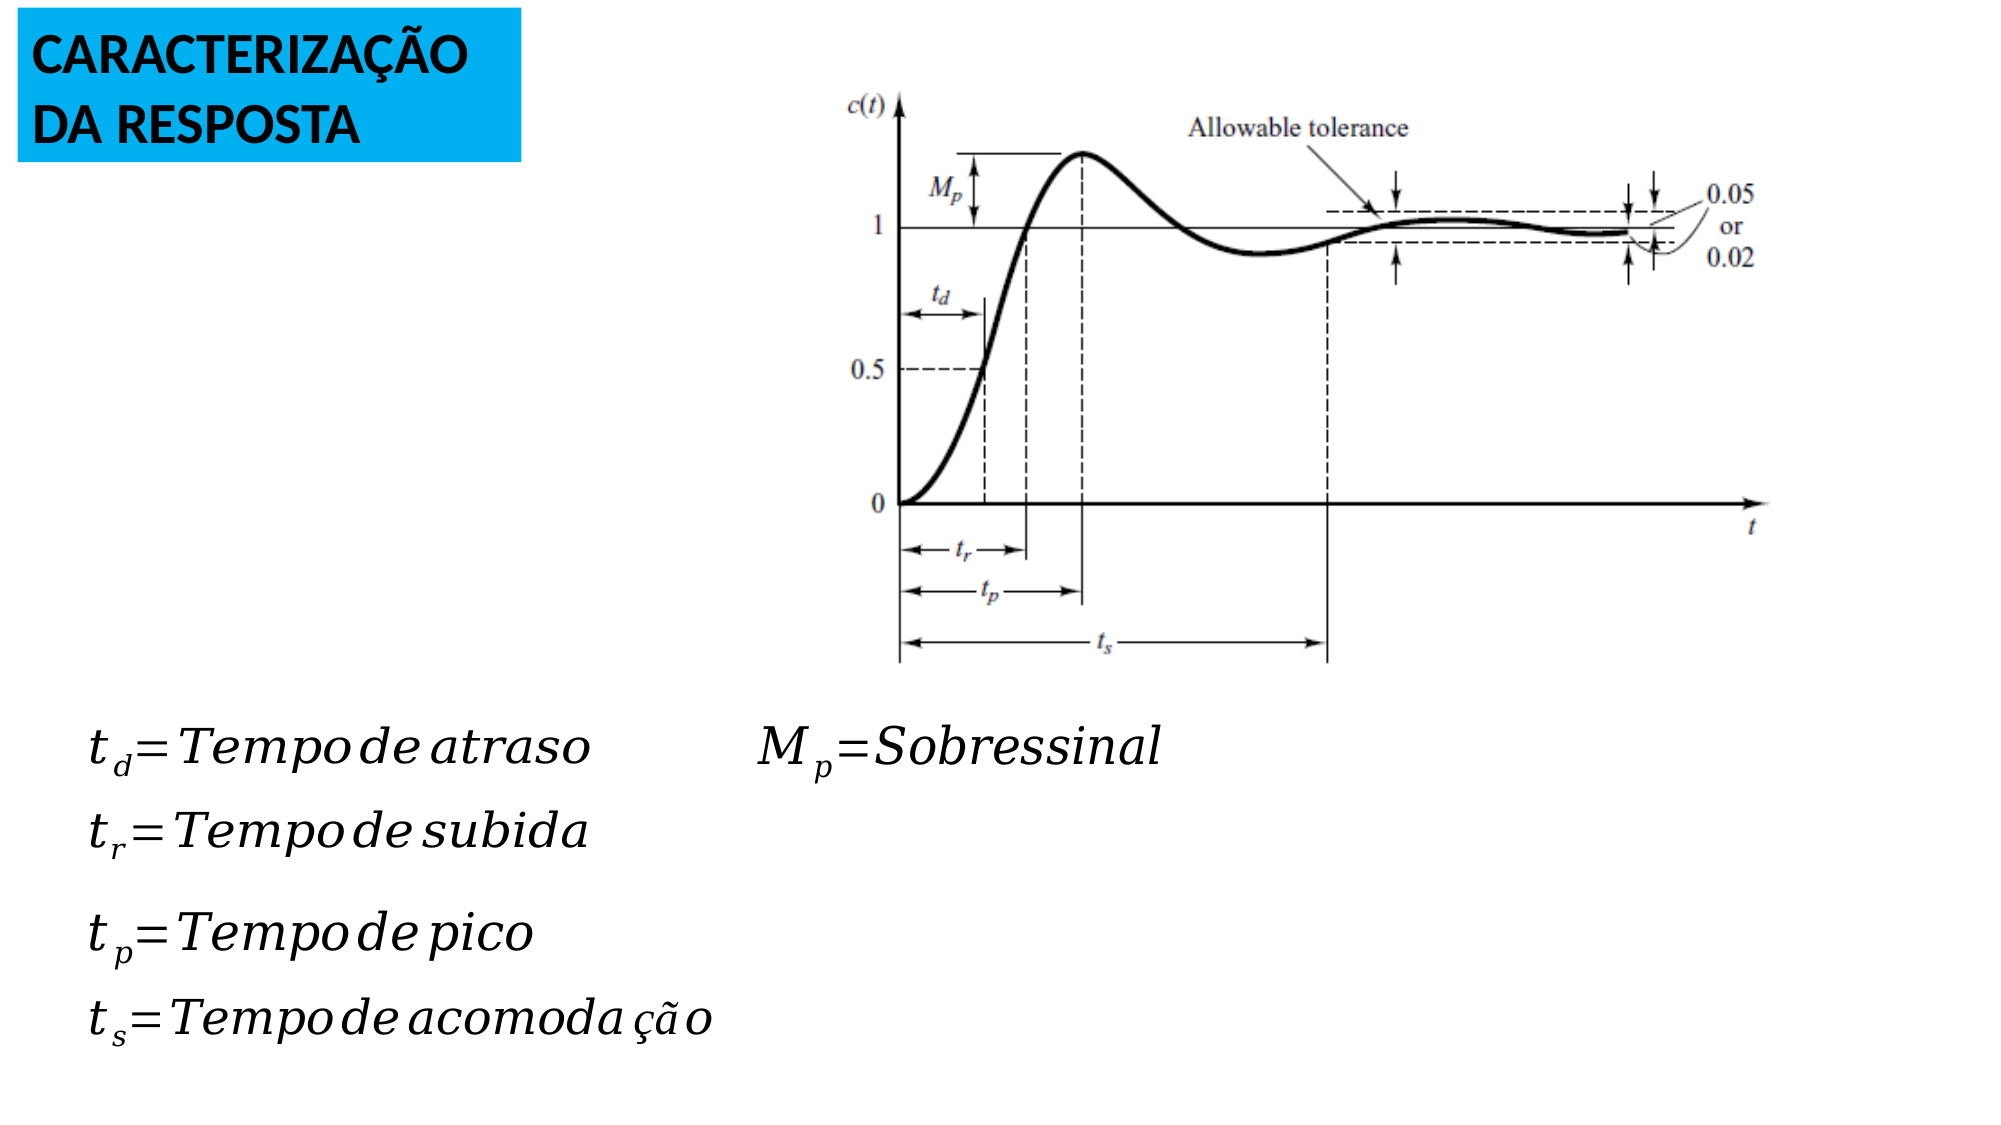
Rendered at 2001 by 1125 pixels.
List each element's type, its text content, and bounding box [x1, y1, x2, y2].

picture [802, 70, 1920, 686]
text_box CARACTERIZAÇÃO DA RESPOSTA [17, 7, 522, 163]
